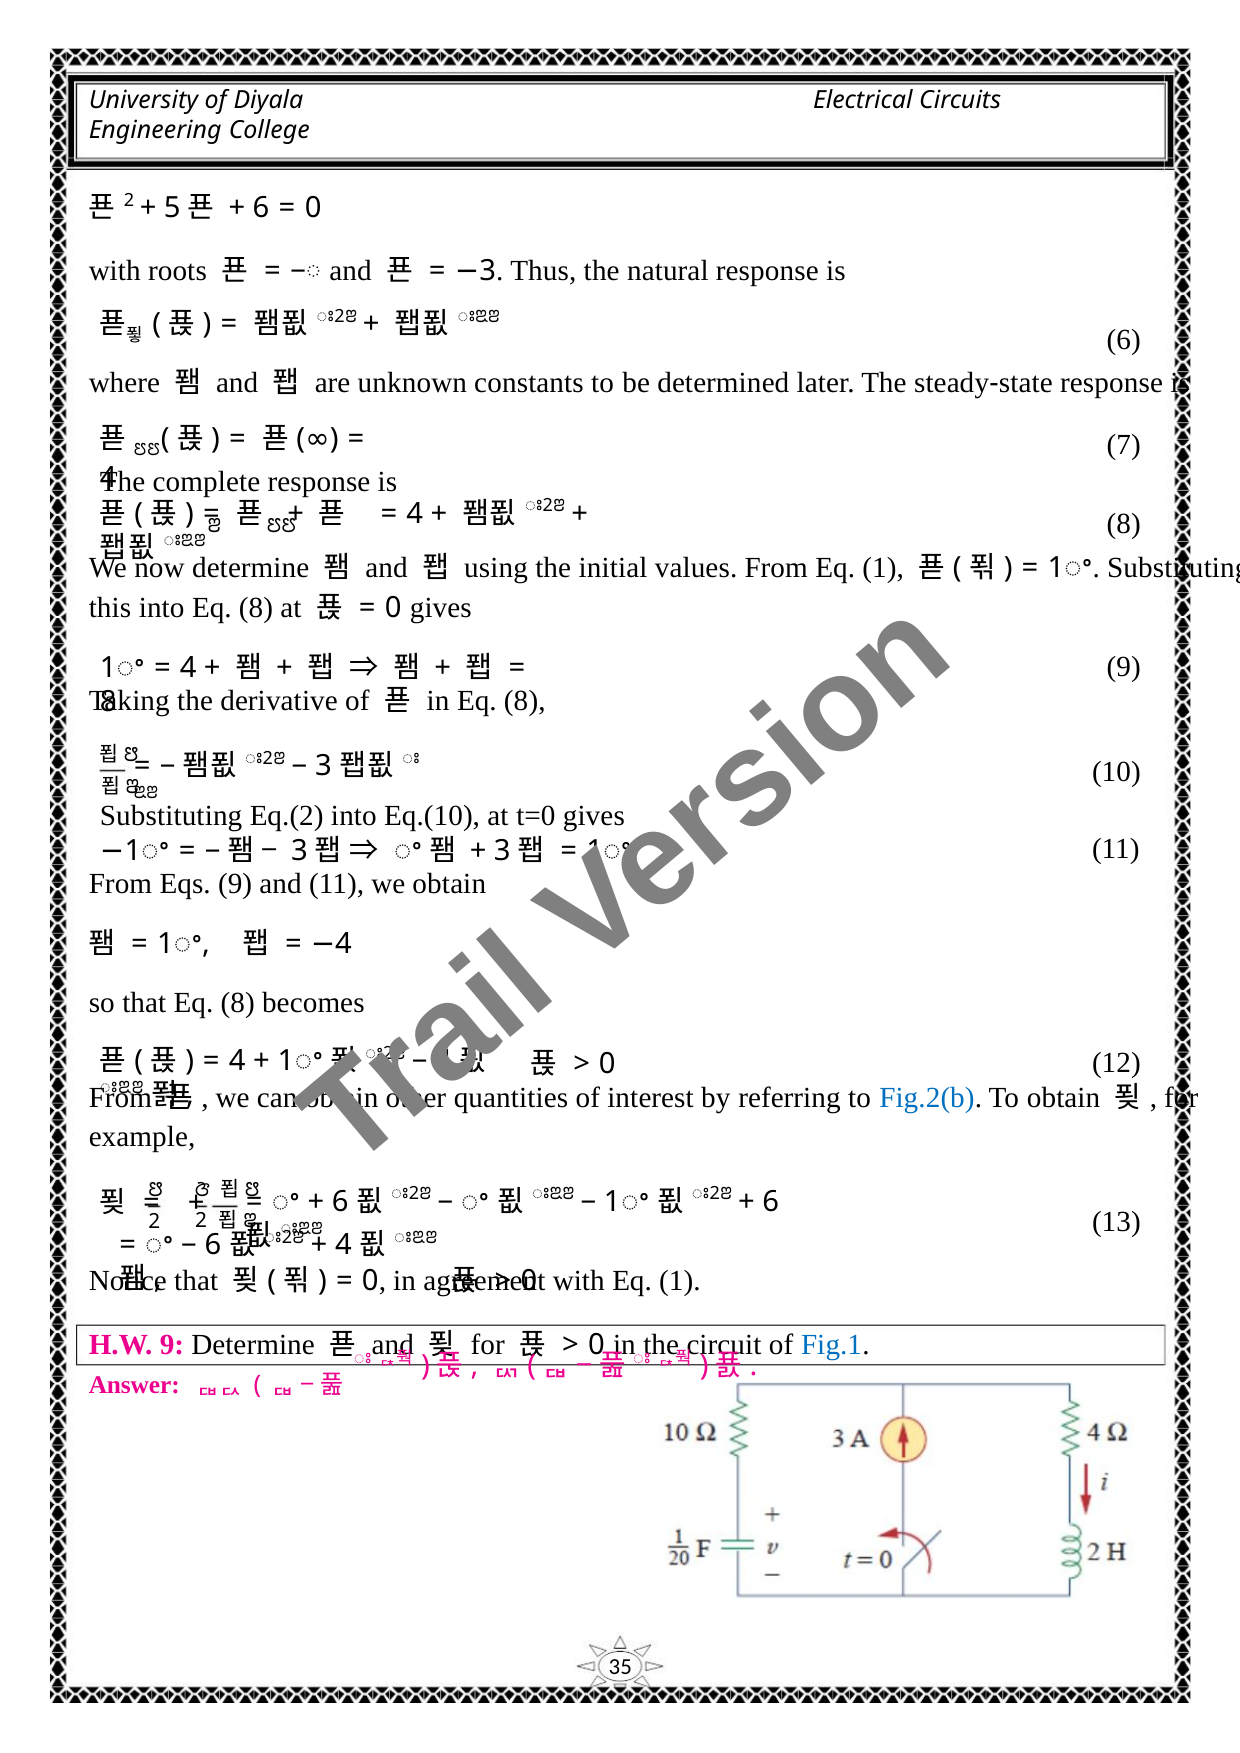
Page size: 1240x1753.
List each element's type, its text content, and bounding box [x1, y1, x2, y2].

text_box = ꢀ + 6푒ꢁ2ꢂ − ꢀ푒ꢁꢃꢂ − 1ꢀ푒ꢁ2ꢂ + 6푒ꢁꢃꢂ 푡 > 0 [245, 1182, 799, 1296]
text_box H.W. 9: Determine 푣 and 푖 for 푡 > 0 in the circuit of Fig.1. Answer: ퟏퟐ(ퟏ − 풆ꢁퟓ풕)푽, ퟑ(ퟏ − 풆ꢁퟓ풕)푨. [88, 1325, 890, 1399]
text_box 푣(푡) = 4 + 1ꢀ푒ꢁ2ꢂ − 4푒ꢁꢃꢂ푉, [99, 1042, 281, 1078]
text_box = −ꢀ퐴푒ꢁ2ꢂ − 3퐵푒ꢁꢃꢂ [133, 747, 442, 798]
text_box (6) [1106, 322, 1185, 355]
text_box 푑ꢅ [99, 740, 157, 766]
text_box 35 [608, 1650, 667, 1679]
text_box ꢅ 푖 = + 2 [99, 1176, 195, 1233]
text_box 퐴 = 1ꢀ, [88, 925, 228, 960]
text_box 푣(푡) = 푣 + 푣 = 4 + 퐴푒ꢁ2ꢂ + 퐵푒ꢁꢃꢂ [99, 495, 627, 548]
text_box so that Eq. (8) becomes [88, 986, 348, 1019]
text_box 퐵 = −4 [242, 925, 382, 960]
text_box (9) [1106, 649, 1185, 682]
text_box (7) [1106, 427, 1185, 461]
text_box Electrical Circuits [813, 86, 1010, 114]
text_box From 푣, we can obtain other quantities of interest by referring to Fig.2(b). To obtain 푖, for example, [430, 1078, 1240, 1153]
text_box Substituting Eq.(2) into Eq.(10), at t=0 gives −1ꢀ = −ꢀ퐴 − 3퐵 ⇒ ꢀ퐴 + 3퐵 = 1ꢀ From Eqs. (9) and (11), we obtain [88, 798, 572, 899]
text_box (12) [1092, 1046, 1185, 1078]
text_box Taking the derivative of 푣 in Eq. (8), [88, 682, 585, 717]
text_box The complete response is [99, 464, 440, 495]
text_box (10) (11) [1092, 754, 1185, 865]
text_box = ꢀ − 6푒ꢁ2ꢂ + 4푒ꢁꢃꢂ퐴, [119, 1226, 444, 1262]
text_box [49, 48, 1191, 1703]
text_box ꢄꢄ [266, 511, 319, 537]
text_box 푡 > 0 [530, 1045, 641, 1078]
text_box University of Diyala Engineering College [88, 86, 311, 144]
text_box ꢆ 푑ꢅ 2 푑ꢂ [195, 1176, 269, 1226]
text_box From 푣, we can obtain other quantities of interest by referring to Fig.2(b). To obtain 푖, for example, [88, 1078, 312, 1153]
text_box where 퐴 and 퐵 are unknown constants to be determined later. The steady‐state response is [88, 363, 1240, 399]
text_box 푑ꢂ [101, 772, 155, 798]
text_box 푠2 + 5푠 + 6 = 0 [88, 189, 331, 224]
text_box Notice that 푖(푂) = 0, in agreement with Eq. (1). [88, 1262, 740, 1297]
text_box ꢂ [206, 511, 248, 537]
text_box (8) [1106, 507, 1185, 540]
text_box 1ꢀ = 4 + 퐴 + 퐵 ⇒ 퐴 + 퐵 = 8 [99, 648, 533, 682]
text_box We now determine 퐴 and 퐵 using the initial values. From Eq. (1), 푣(푂) = 1ꢀ. Substituting this into Eq. (8) at 푡 = 0 gives [88, 548, 870, 624]
text_box (13) [1092, 1204, 1185, 1238]
text_box 푣ꢄꢄ(푡) = 푣(∞) = 4 [99, 424, 374, 464]
text_box Trail Version [246, 542, 993, 1209]
text_box We now determine 퐴 and 퐵 using the initial values. From Eq. (1), 푣(푂) = 1ꢀ. Substituting this into Eq. (8) at 푡 = 0 gives [885, 548, 1240, 624]
text_box with roots 푠 = −ꢀ and 푠 = −3. Thus, the natural response is 푣푛(푡) = 퐴푒ꢁ2ꢂ + 퐵푒ꢁꢃꢂ [88, 252, 905, 345]
